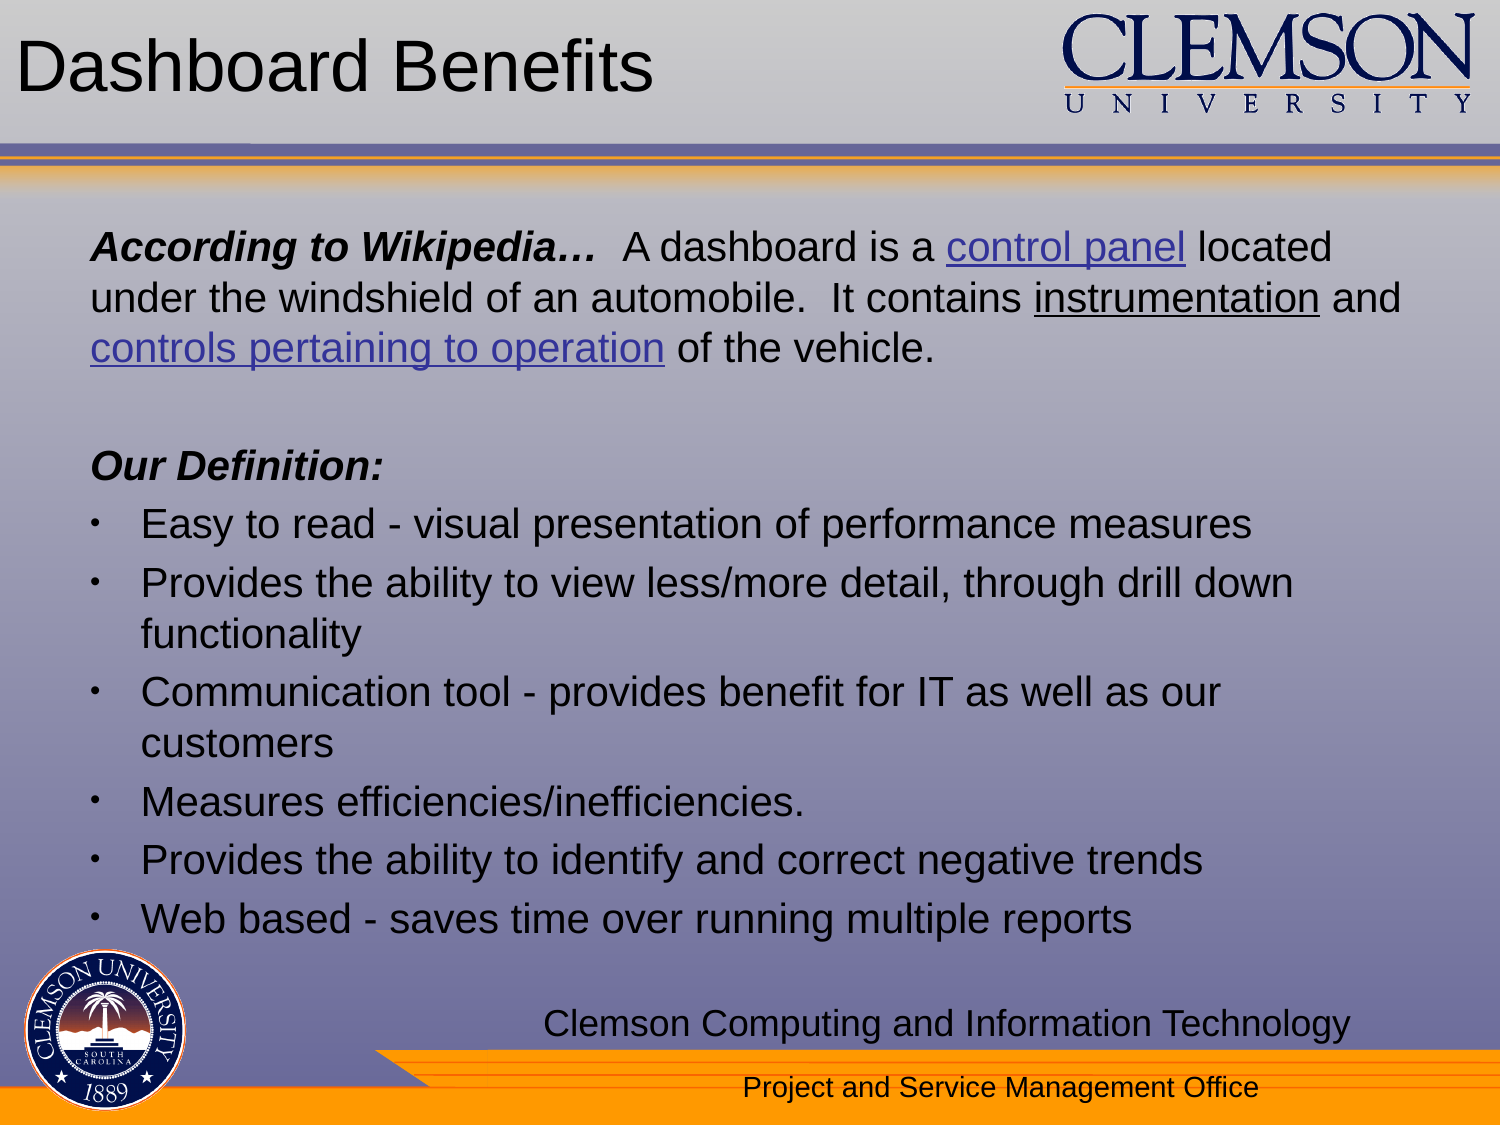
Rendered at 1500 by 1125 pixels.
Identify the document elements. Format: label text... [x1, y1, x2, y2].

picture [24, 949, 186, 1111]
picture [1062, 13, 1475, 113]
list According to Wikipedia… A dashboard is a control panel located under the windshield of an automobile. It contains instrumentation and controls pertaining to operation of the vehicle. Our Definition: Easy to read - visual presentation of performance measures Provides the ability to view less/more detail, through drill down functionality Communication tool - provides benefit for IT as well as our customers Measures efficiencies/inefficiencies. Provides the ability to identify and correct negative trends Web based - saves time over running multiple reports [74, 212, 1426, 951]
title Dashboard Benefits [0, 0, 1051, 126]
